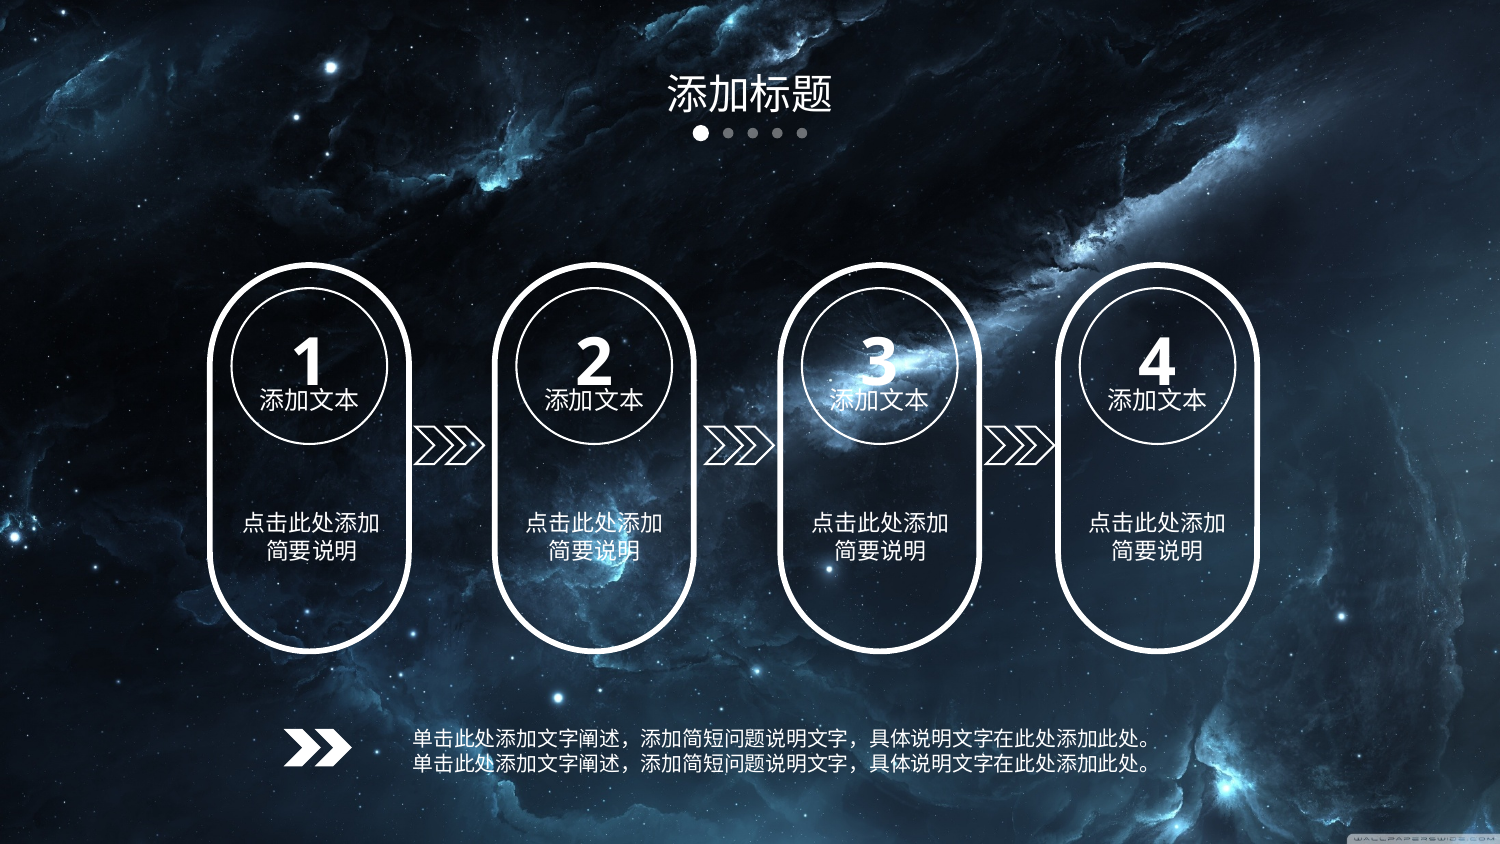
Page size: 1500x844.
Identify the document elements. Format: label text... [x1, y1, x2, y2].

text_box [795, 126, 809, 140]
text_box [209, 265, 409, 652]
text_box [746, 126, 760, 140]
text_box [283, 718, 1250, 784]
picture [0, 0, 1500, 844]
text_box [691, 125, 711, 143]
text_box 添加标题 [572, 60, 927, 125]
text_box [780, 265, 980, 652]
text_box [415, 426, 484, 465]
text_box [721, 126, 735, 140]
text_box [770, 126, 784, 140]
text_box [494, 265, 694, 652]
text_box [1057, 265, 1258, 652]
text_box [985, 426, 1055, 465]
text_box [705, 426, 774, 465]
